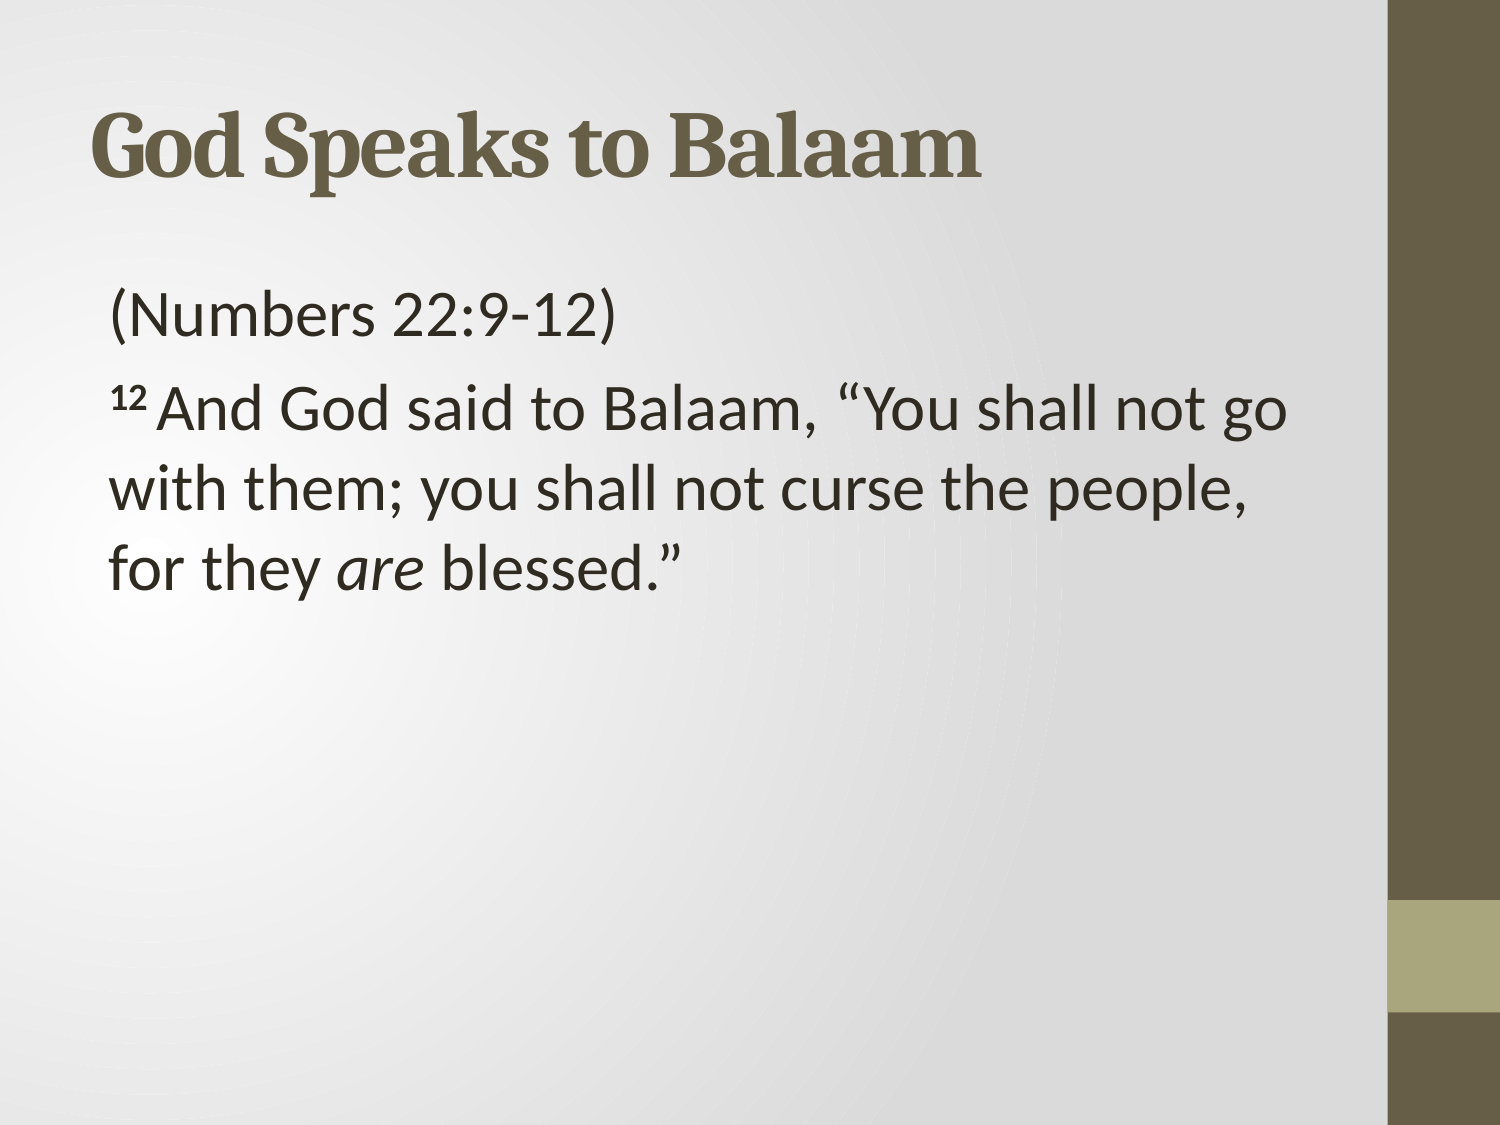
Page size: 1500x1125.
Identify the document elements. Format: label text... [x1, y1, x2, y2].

title God Speaks to Balaam [75, 45, 1325, 233]
list (Numbers 22:9-12) 12 And God said to Balaam, “You shall not go with them; you shall not curse the people, for they are blessed.” [75, 262, 1325, 650]
